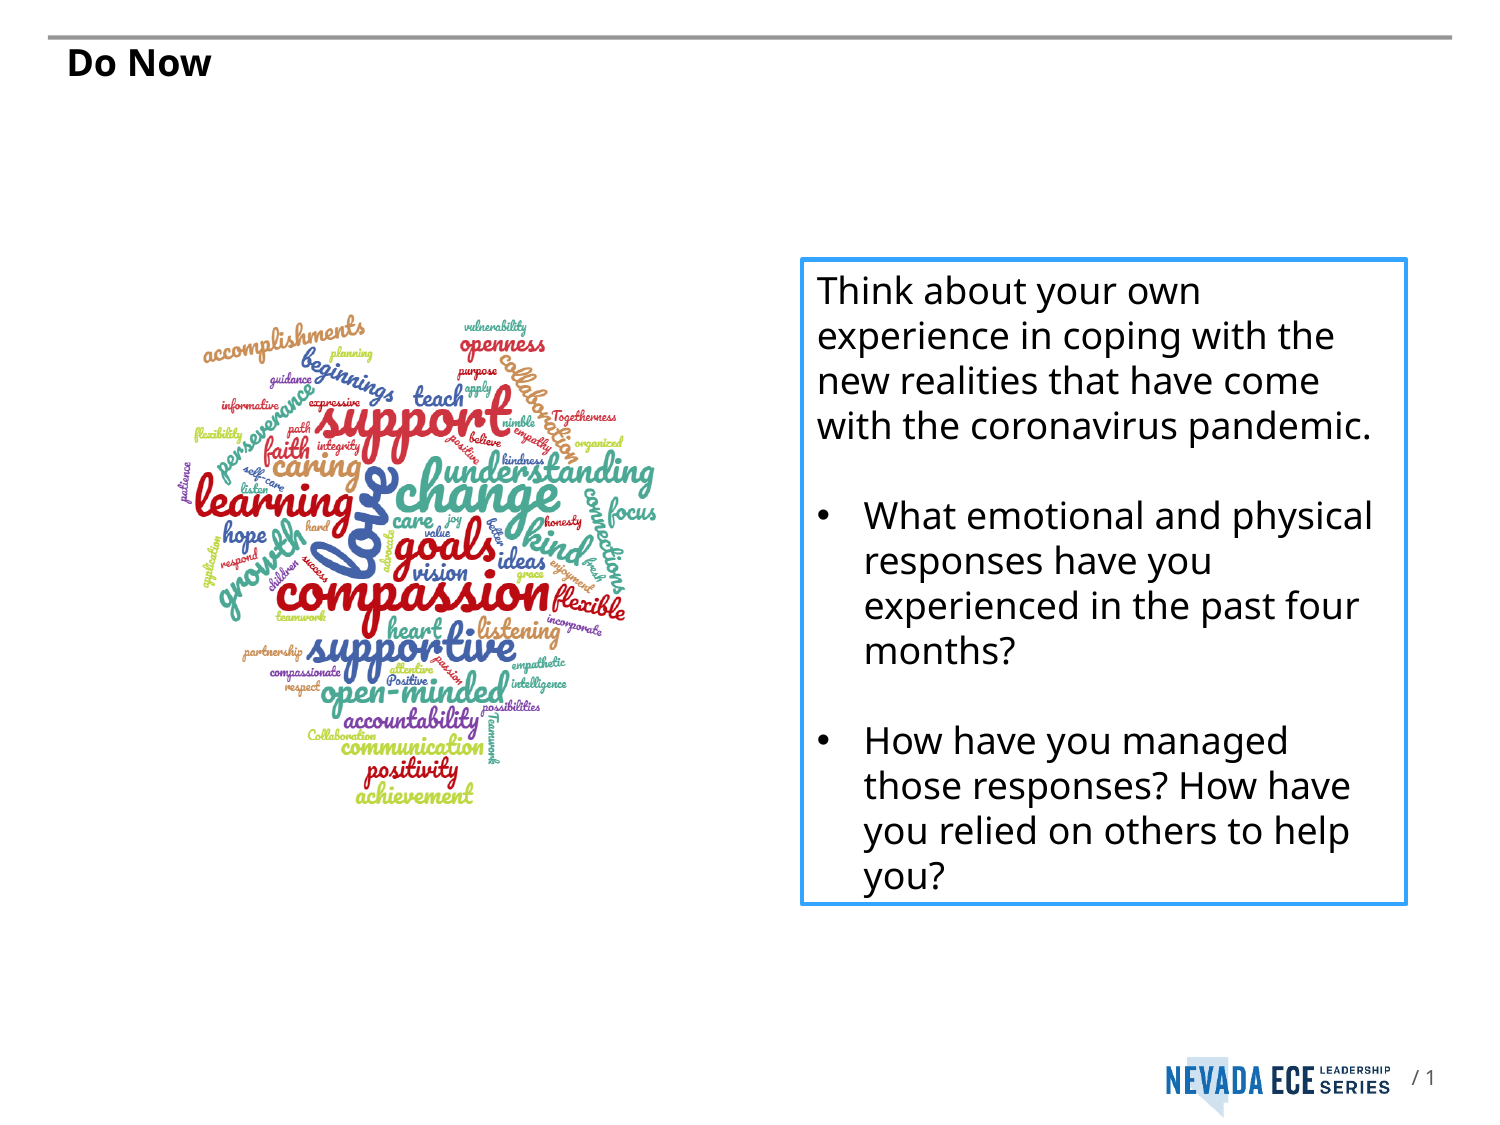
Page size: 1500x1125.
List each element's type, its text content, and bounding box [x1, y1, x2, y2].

title Do Now [51, 31, 1449, 138]
text_box Think about your own experience in coping with the new realities that have come with the coronavirus pandemic. What emotional and physical responses have you experienced in the past four months? How have you managed those responses? How have you relied on others to help you? [800, 257, 1408, 906]
picture [1162, 1049, 1394, 1121]
picture [42, 259, 786, 817]
